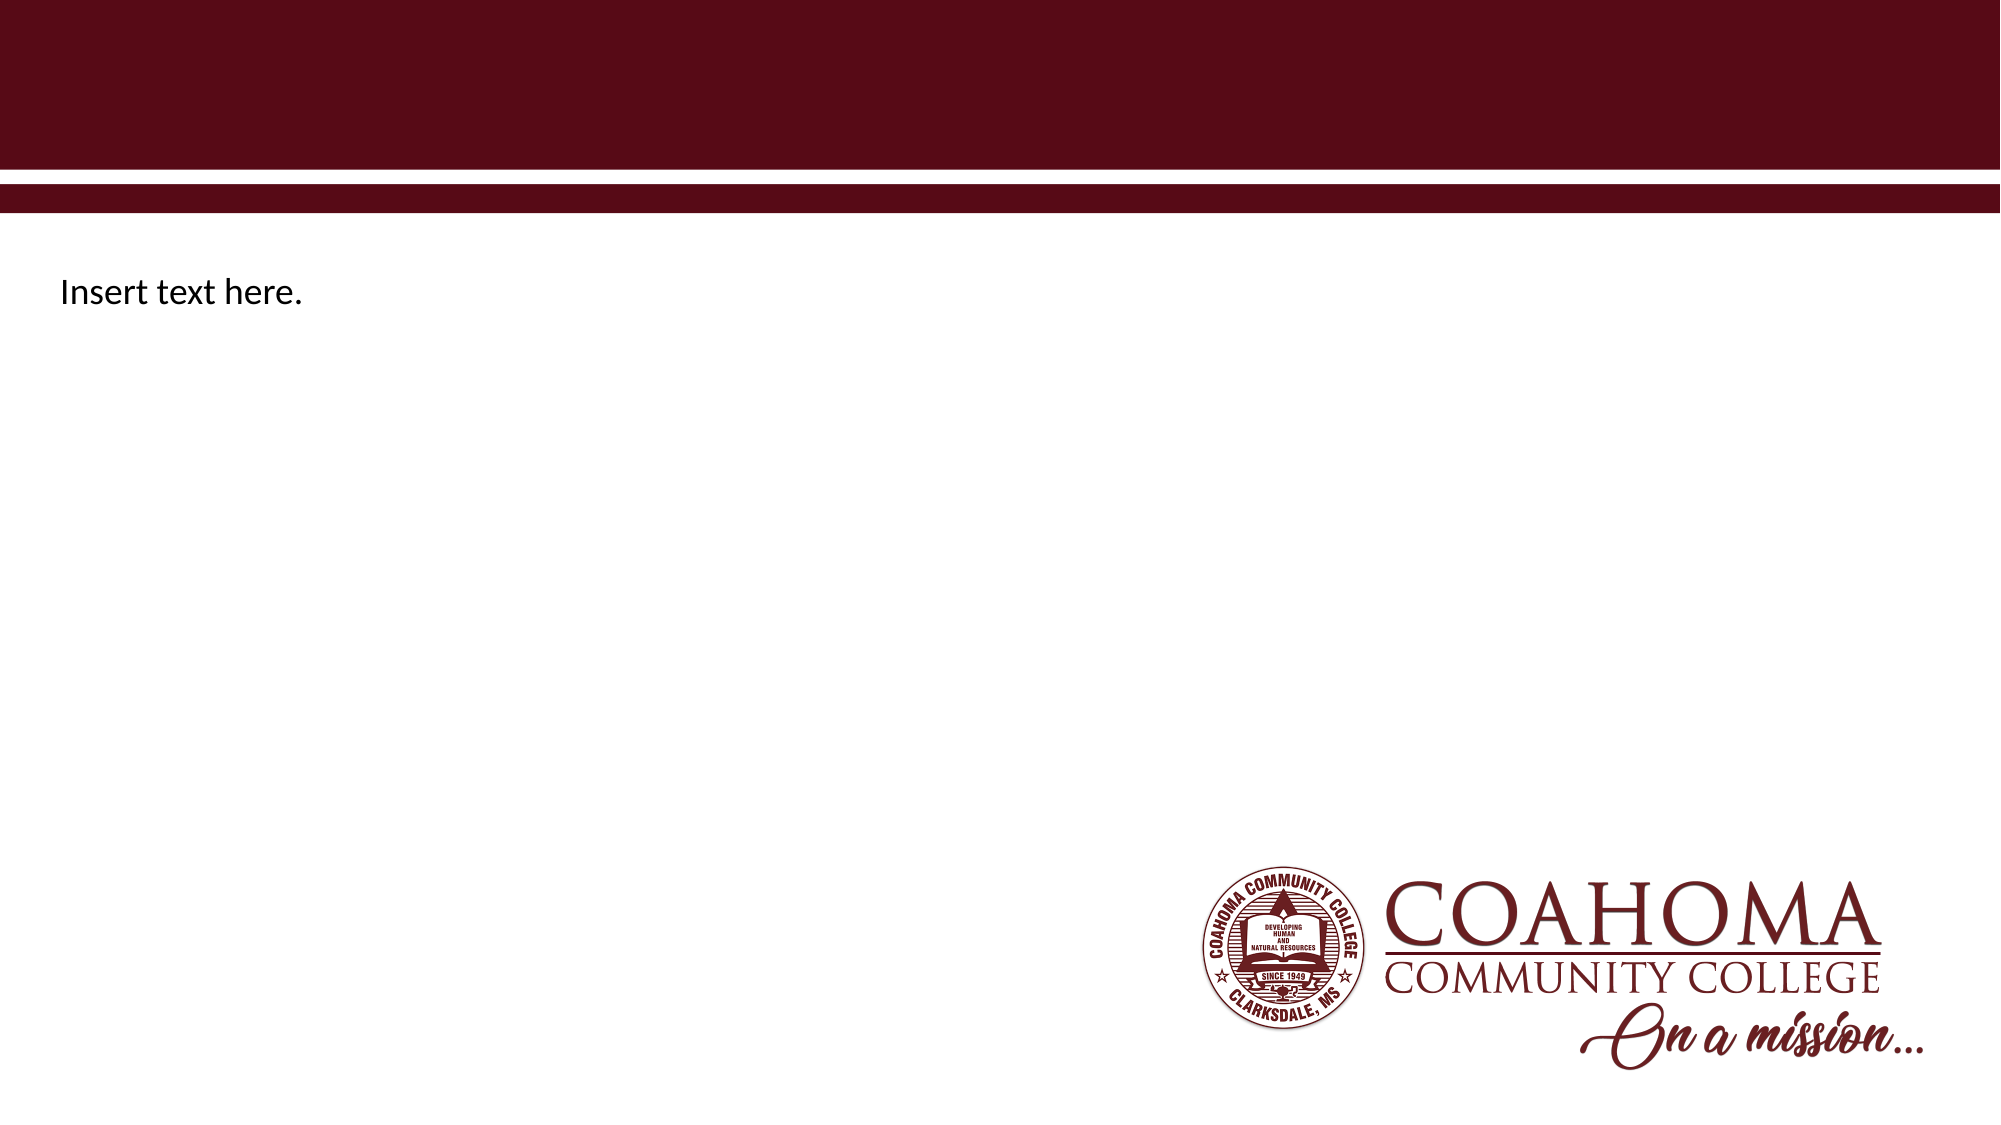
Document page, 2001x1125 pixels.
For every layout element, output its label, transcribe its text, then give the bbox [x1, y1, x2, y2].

text_box [0, 0, 2000, 169]
text_box [0, 185, 2000, 214]
text_box [0, 169, 2000, 185]
text_box Insert text here. [45, 259, 1955, 860]
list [1193, 851, 1948, 1084]
